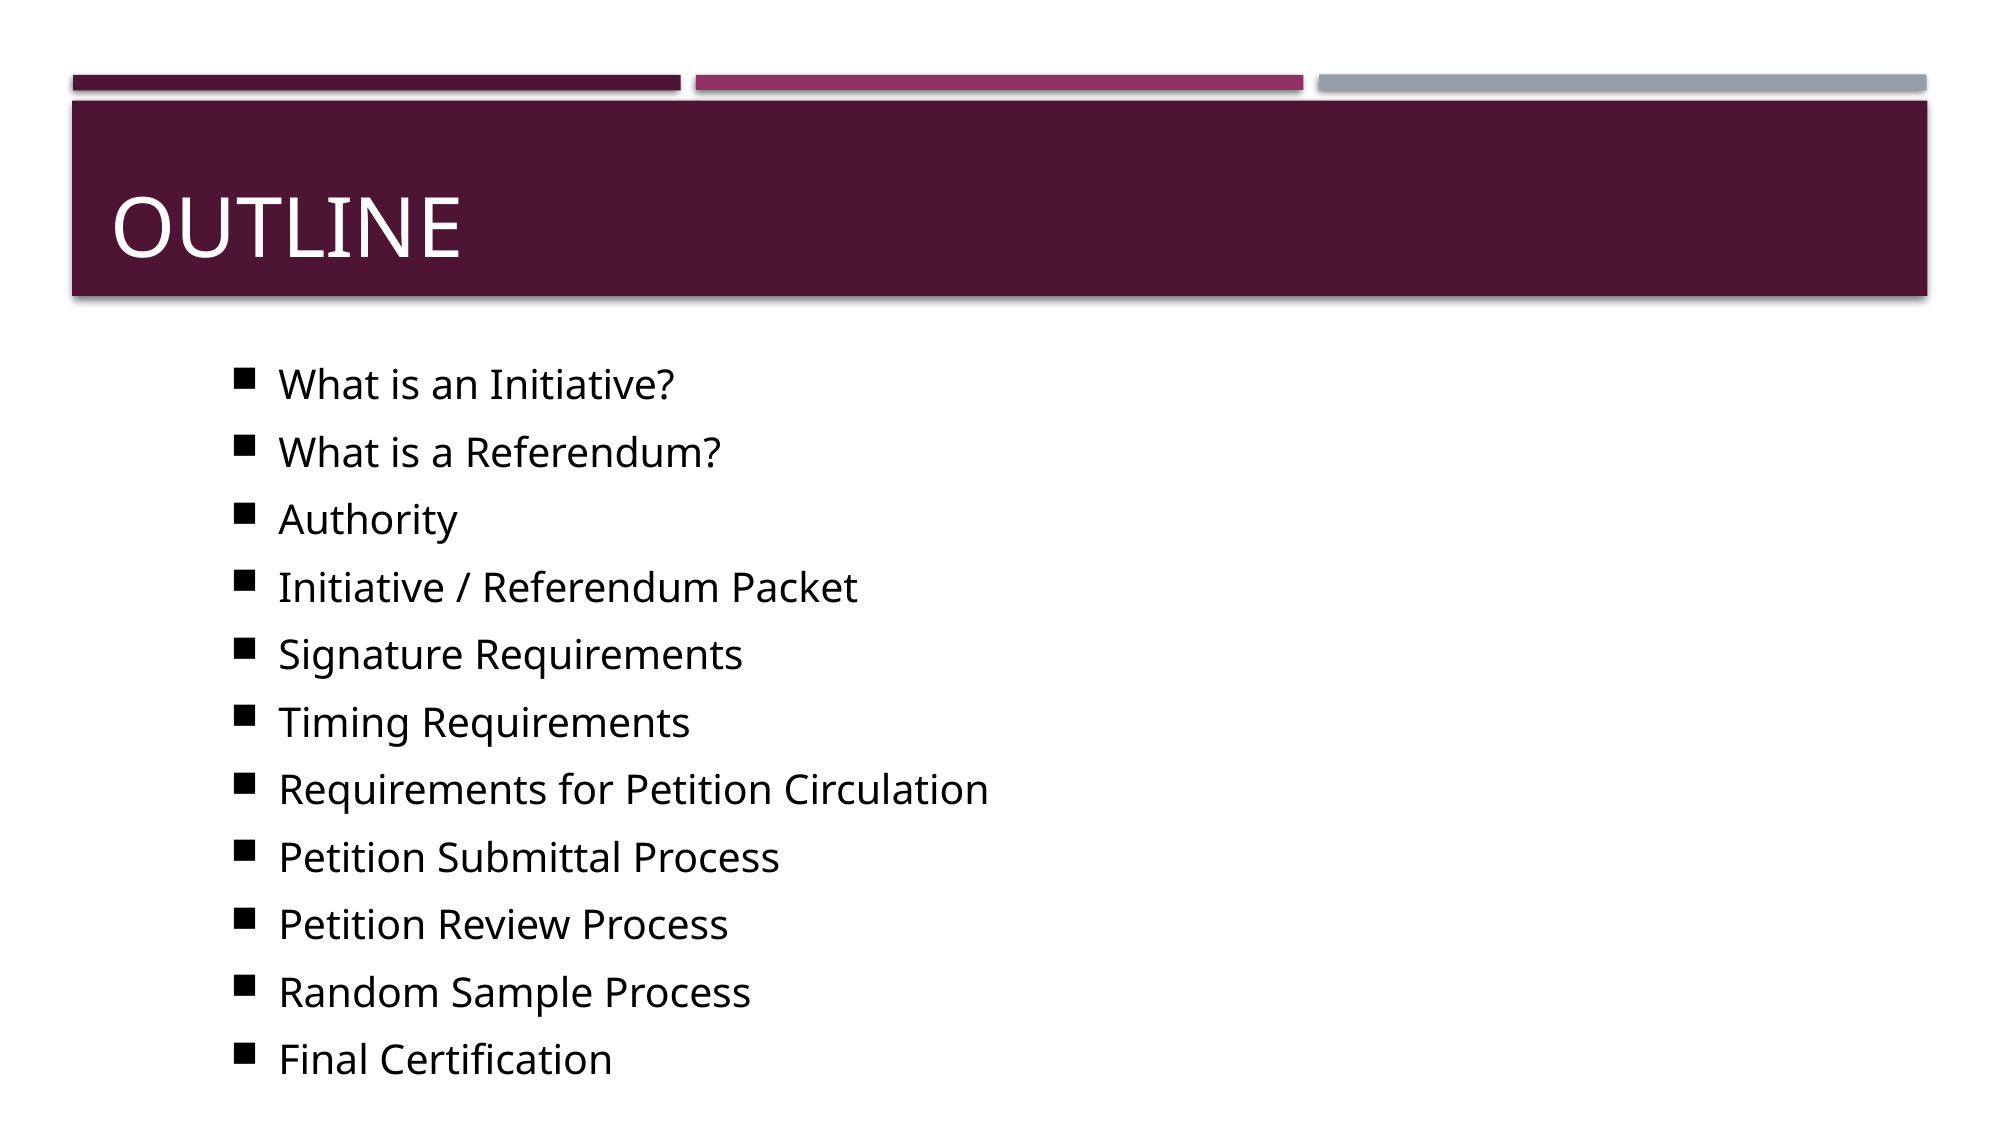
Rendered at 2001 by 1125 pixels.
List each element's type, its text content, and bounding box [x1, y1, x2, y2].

list What is an Initiative? What is a Referendum? Authority Initiative / Referendum Packet Signature Requirements Timing Requirements Requirements for Petition Circulation Petition Submittal Process Petition Review Process Random Sample Process Final Certification [214, 351, 1885, 1094]
title Outline [95, 115, 1905, 282]
